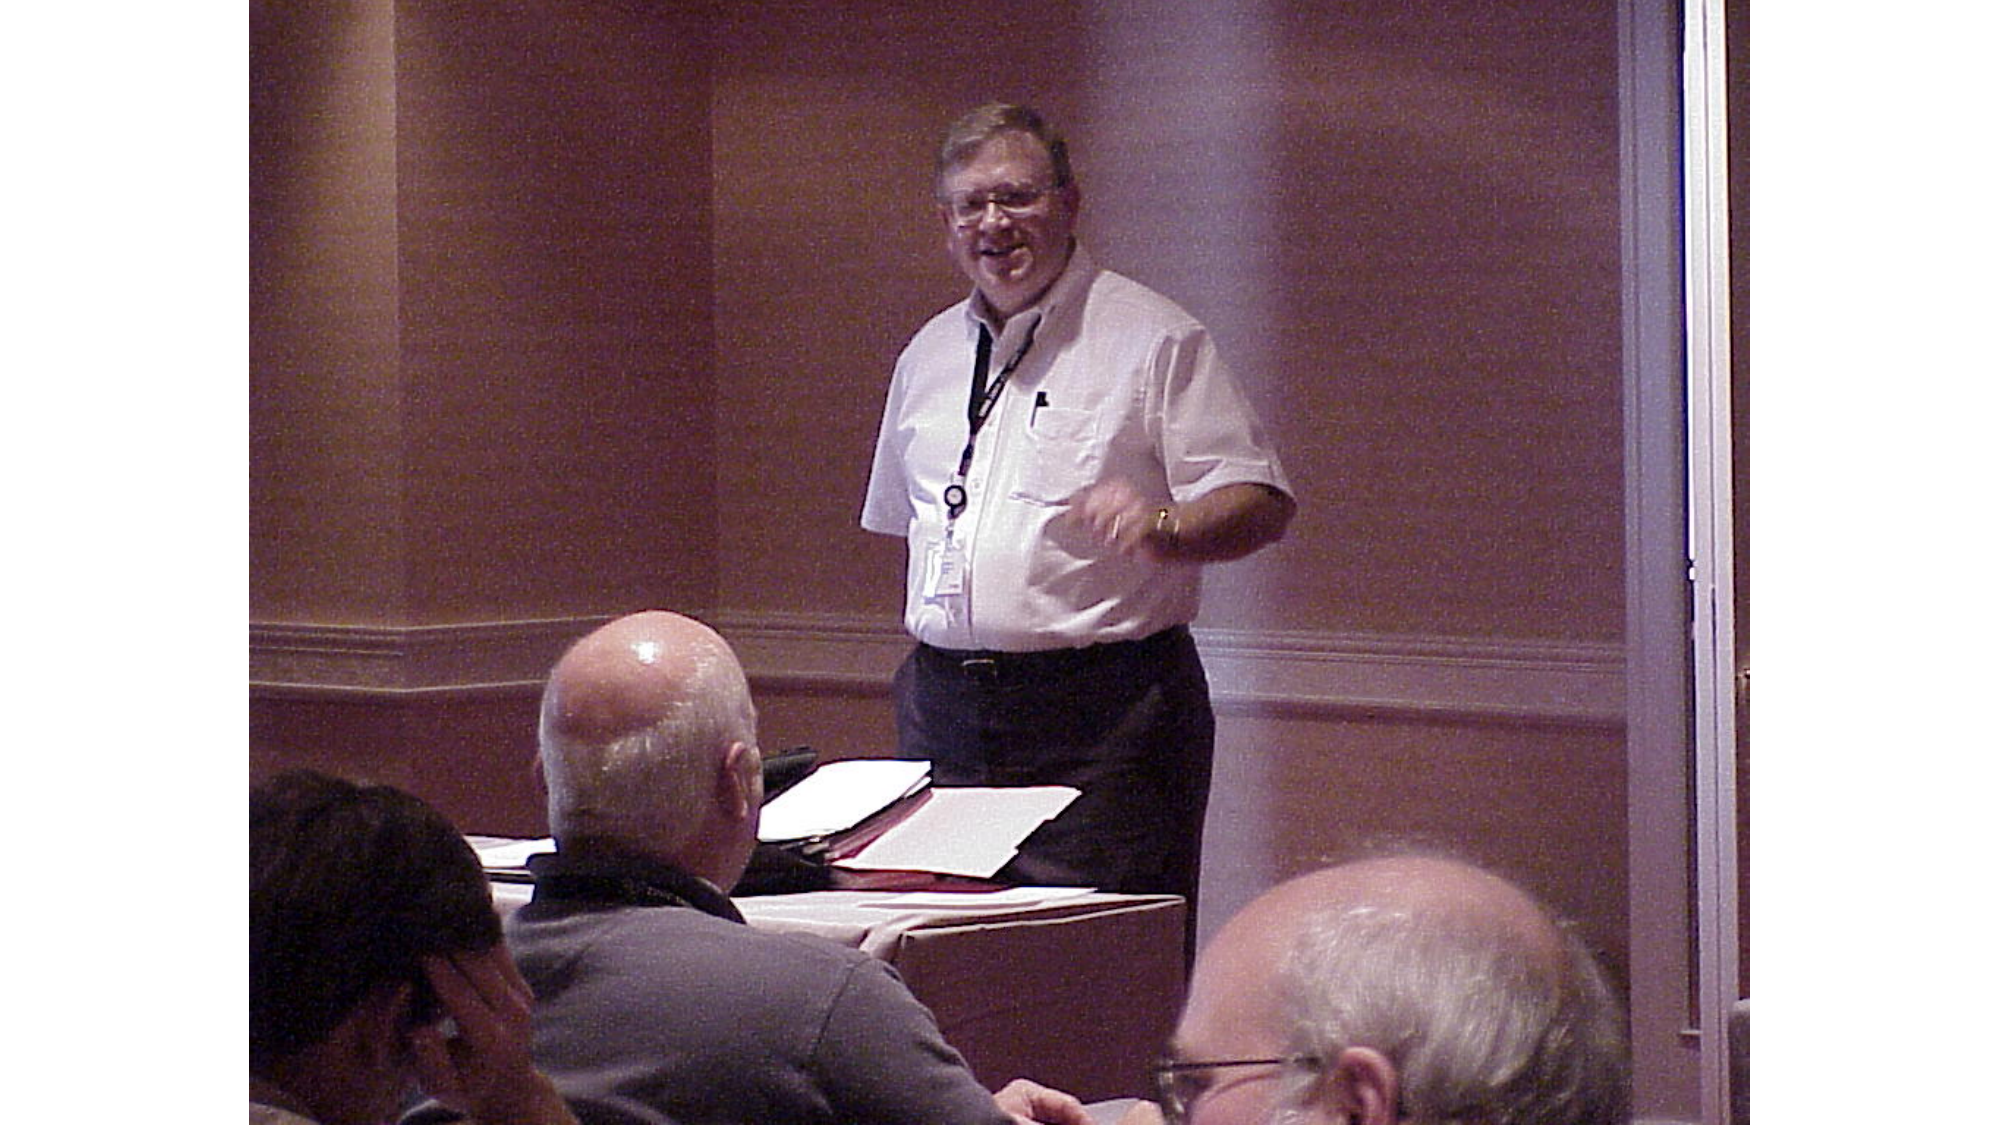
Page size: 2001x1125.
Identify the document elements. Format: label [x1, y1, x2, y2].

picture [249, 0, 1750, 1125]
